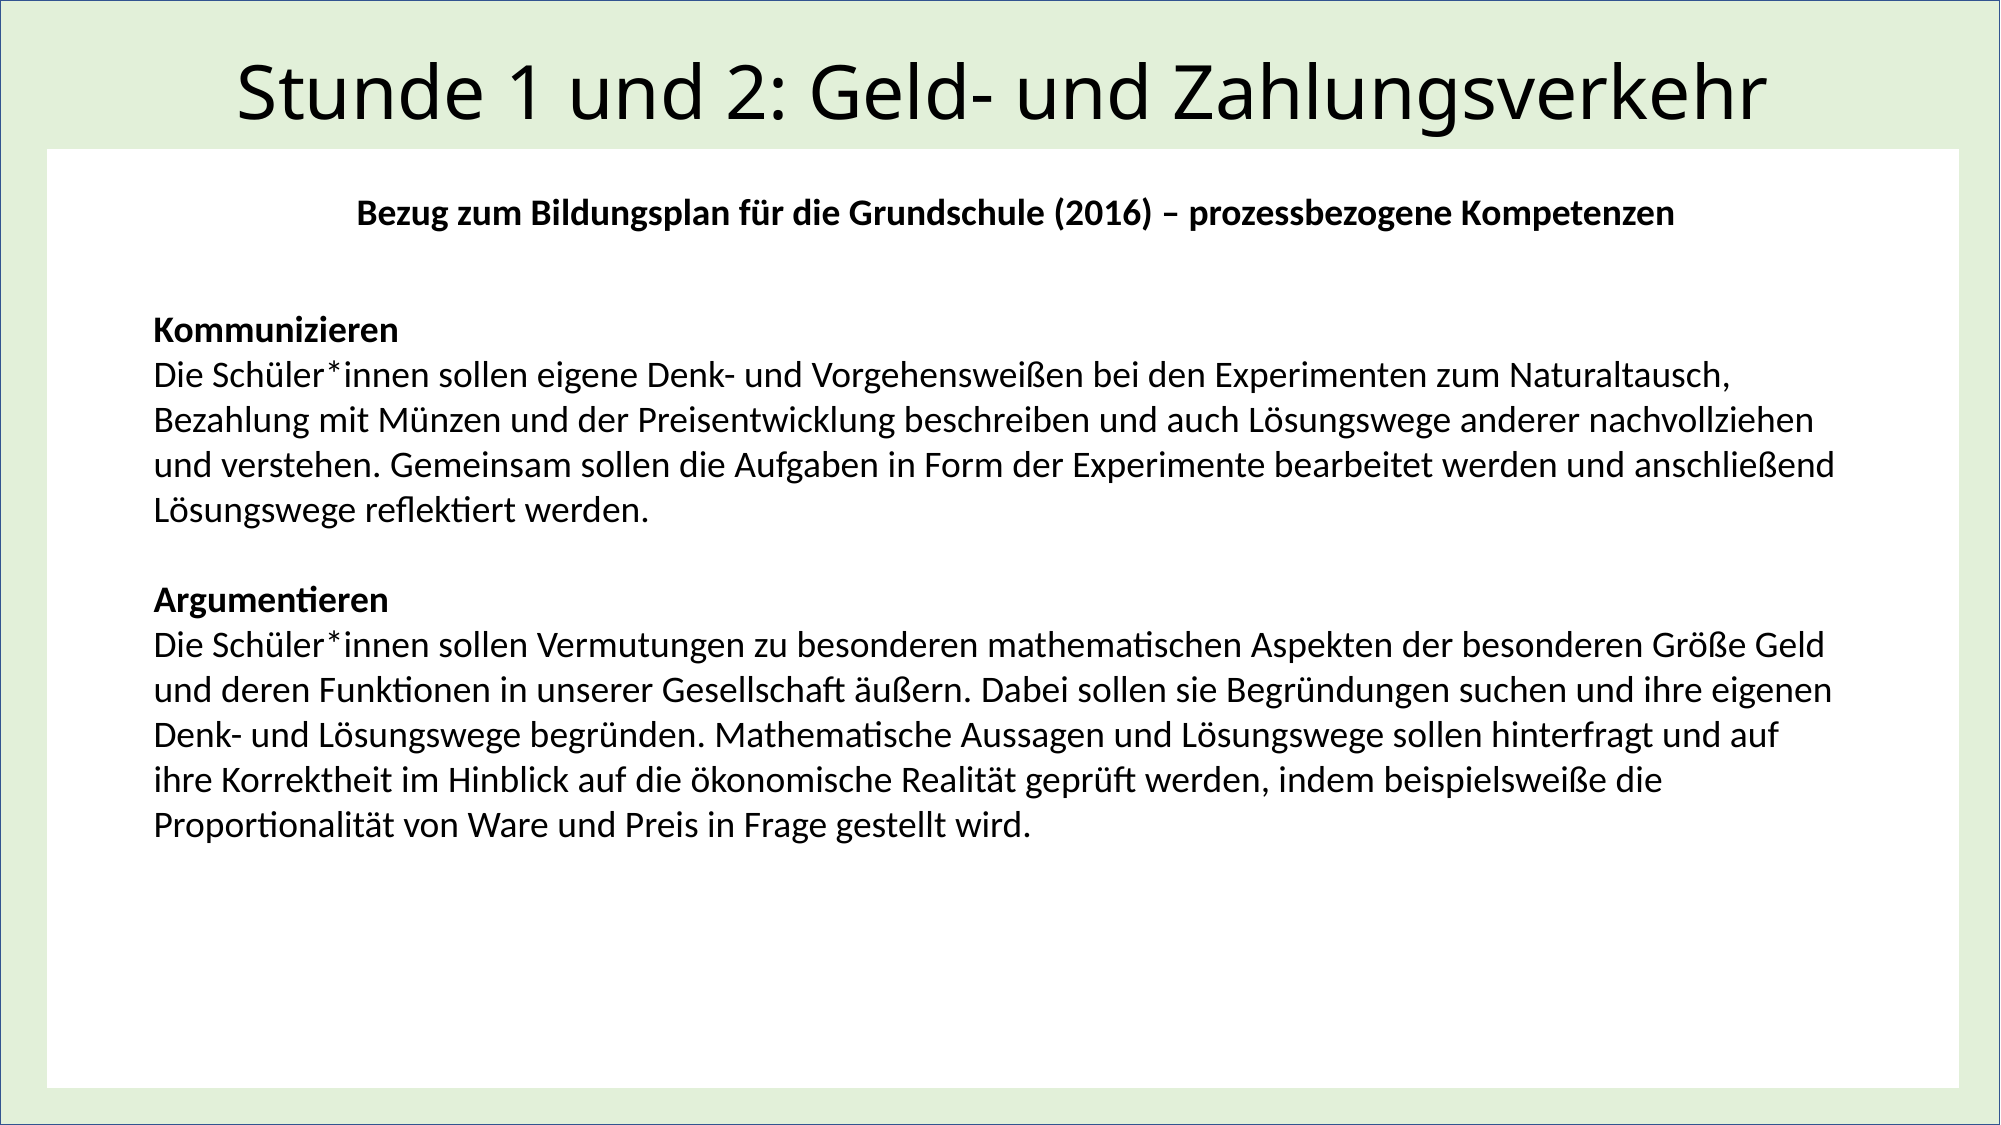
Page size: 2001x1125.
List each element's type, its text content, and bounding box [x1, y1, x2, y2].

text_box Kommunizieren Die Schüler*innen sollen eigene Denk- und Vorgehensweißen bei den Experimenten zum Naturaltausch, Bezahlung mit Münzen und der Preisentwicklung beschreiben und auch Lösungswege anderer nachvollziehen und verstehen. Gemeinsam sollen die Aufgaben in Form der Experimente bearbeitet werden und anschließend Lösungswege reflektiert werden. Argumentieren Die Schüler*innen sollen Vermutungen zu besonderen mathematischen Aspekten der besonderen Größe Geld und deren Funktionen in unserer Gesellschaft äußern. Dabei sollen sie Begründungen suchen und ihre eigenen Denk- und Lösungswege begründen. Mathematische Aussagen und Lösungswege sollen hinterfragt und auf ihre Korrektheit im Hinblick auf die ökonomische Realität geprüft werden, indem beispielsweiße die Proportionalität von Ware und Preis in Frage gestellt wird. [153, 293, 1847, 1021]
text_box [0, 0, 2000, 1125]
text_box [47, 149, 1959, 1088]
text_box Bezug zum Bildungsplan für die Grundschule (2016) – prozessbezogene Kompetenzen [101, 180, 1932, 331]
text_box Stunde 1 und 2: Geld- und Zahlungsverkehr [47, 37, 1959, 143]
